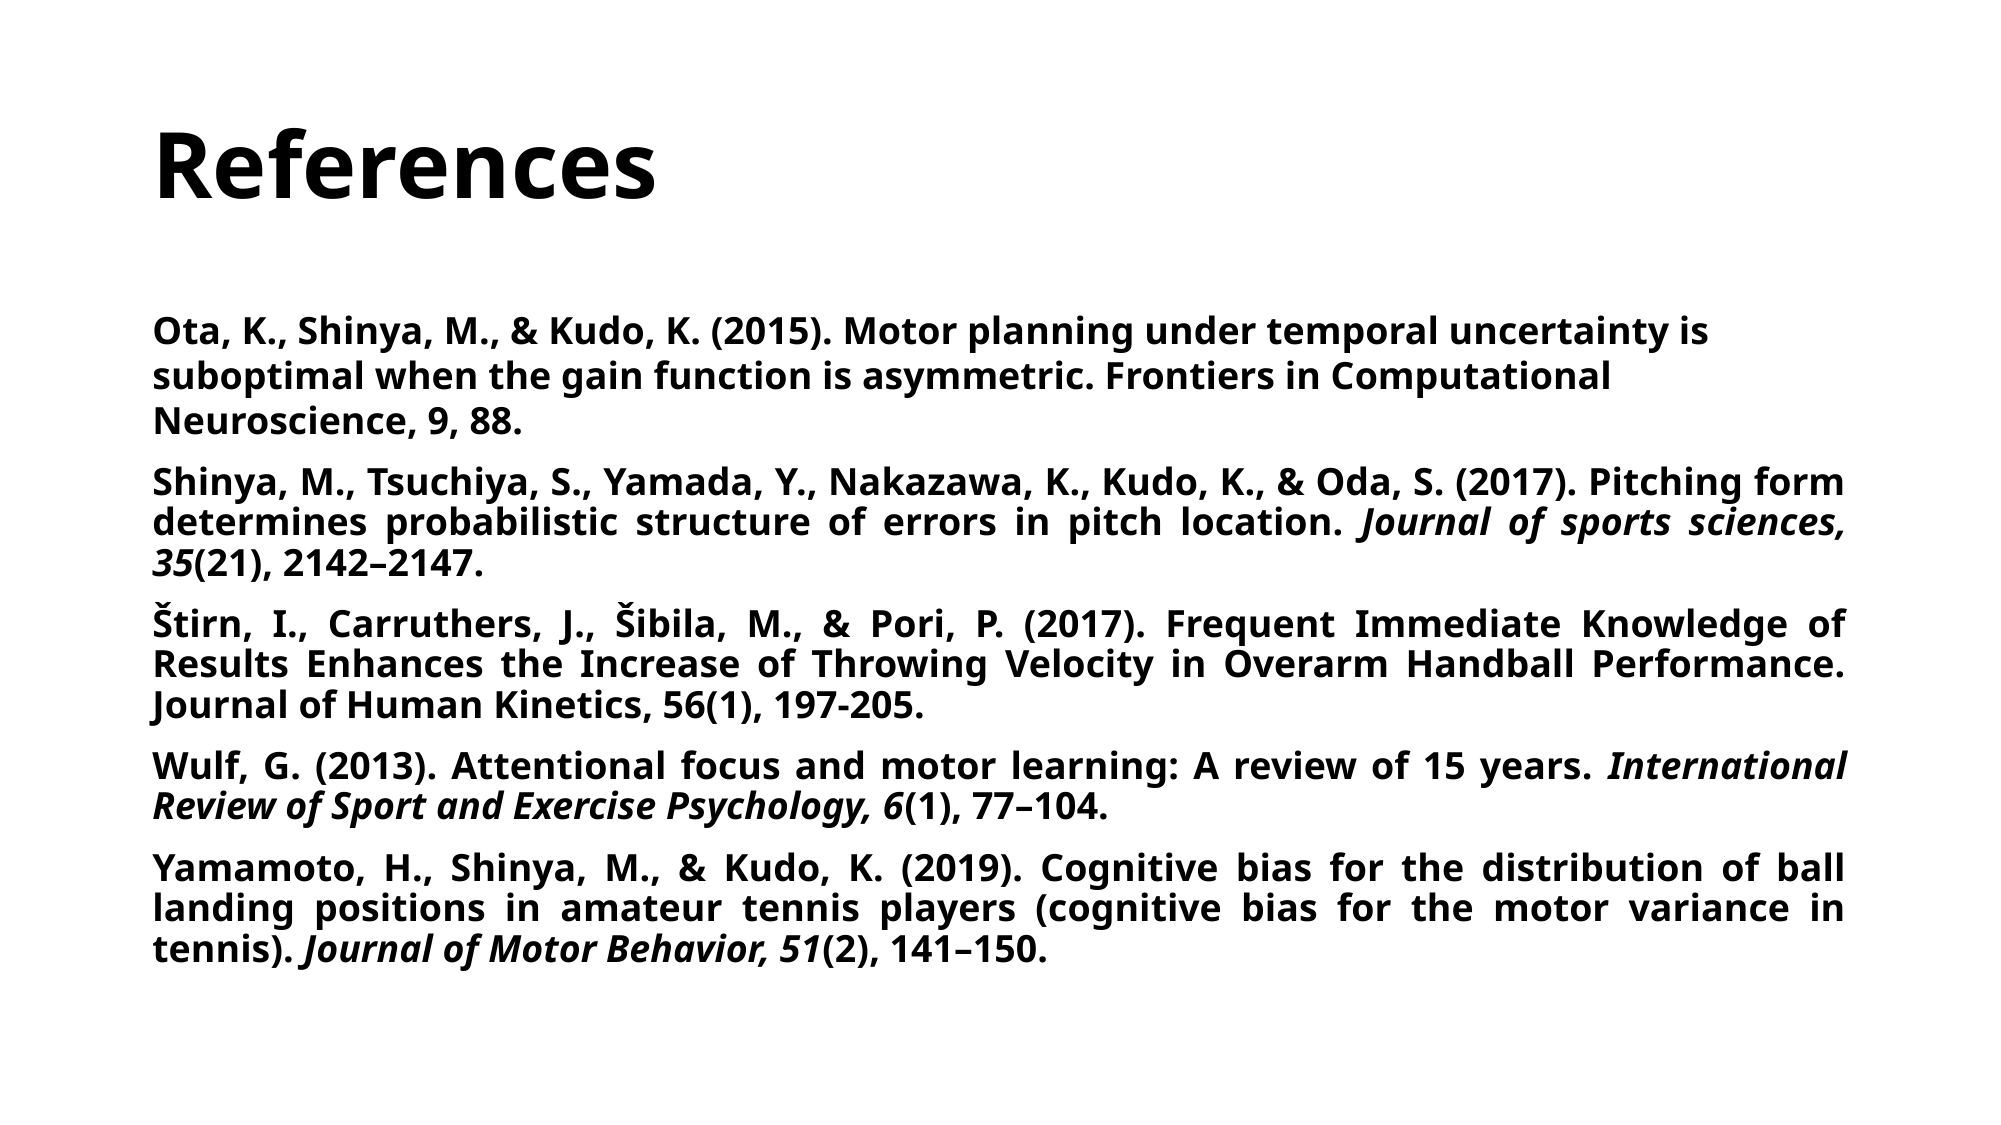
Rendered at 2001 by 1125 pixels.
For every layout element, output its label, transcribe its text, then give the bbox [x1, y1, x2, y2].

title References [137, 59, 1863, 278]
list Ota, K., Shinya, M., & Kudo, K. (2015). Motor planning under temporal uncertainty is suboptimal when the gain function is asymmetric. Frontiers in Computational Neuroscience, 9, 88. Shinya, M., Tsuchiya, S., Yamada, Y., Nakazawa, K., Kudo, K., & Oda, S. (2017). Pitching form determines probabilistic structure of errors in pitch location. Journal of sports sciences, 35(21), 2142–2147. Štirn, I., Carruthers, J., Šibila, M., & Pori, P. (2017). Frequent Immediate Knowledge of Results Enhances the Increase of Throwing Velocity in Overarm Handball Performance. Journal of Human Kinetics, 56(1), 197-205. Wulf, G. (2013). Attentional focus and motor learning: A review of 15 years. International Review of Sport and Exercise Psychology, 6(1), 77–104. Yamamoto, H., Shinya, M., & Kudo, K. (2019). Cognitive bias for the distribution of ball landing positions in amateur tennis players (cognitive bias for the motor variance in tennis). Journal of Motor Behavior, 51(2), 141–150. [137, 299, 1863, 1014]
